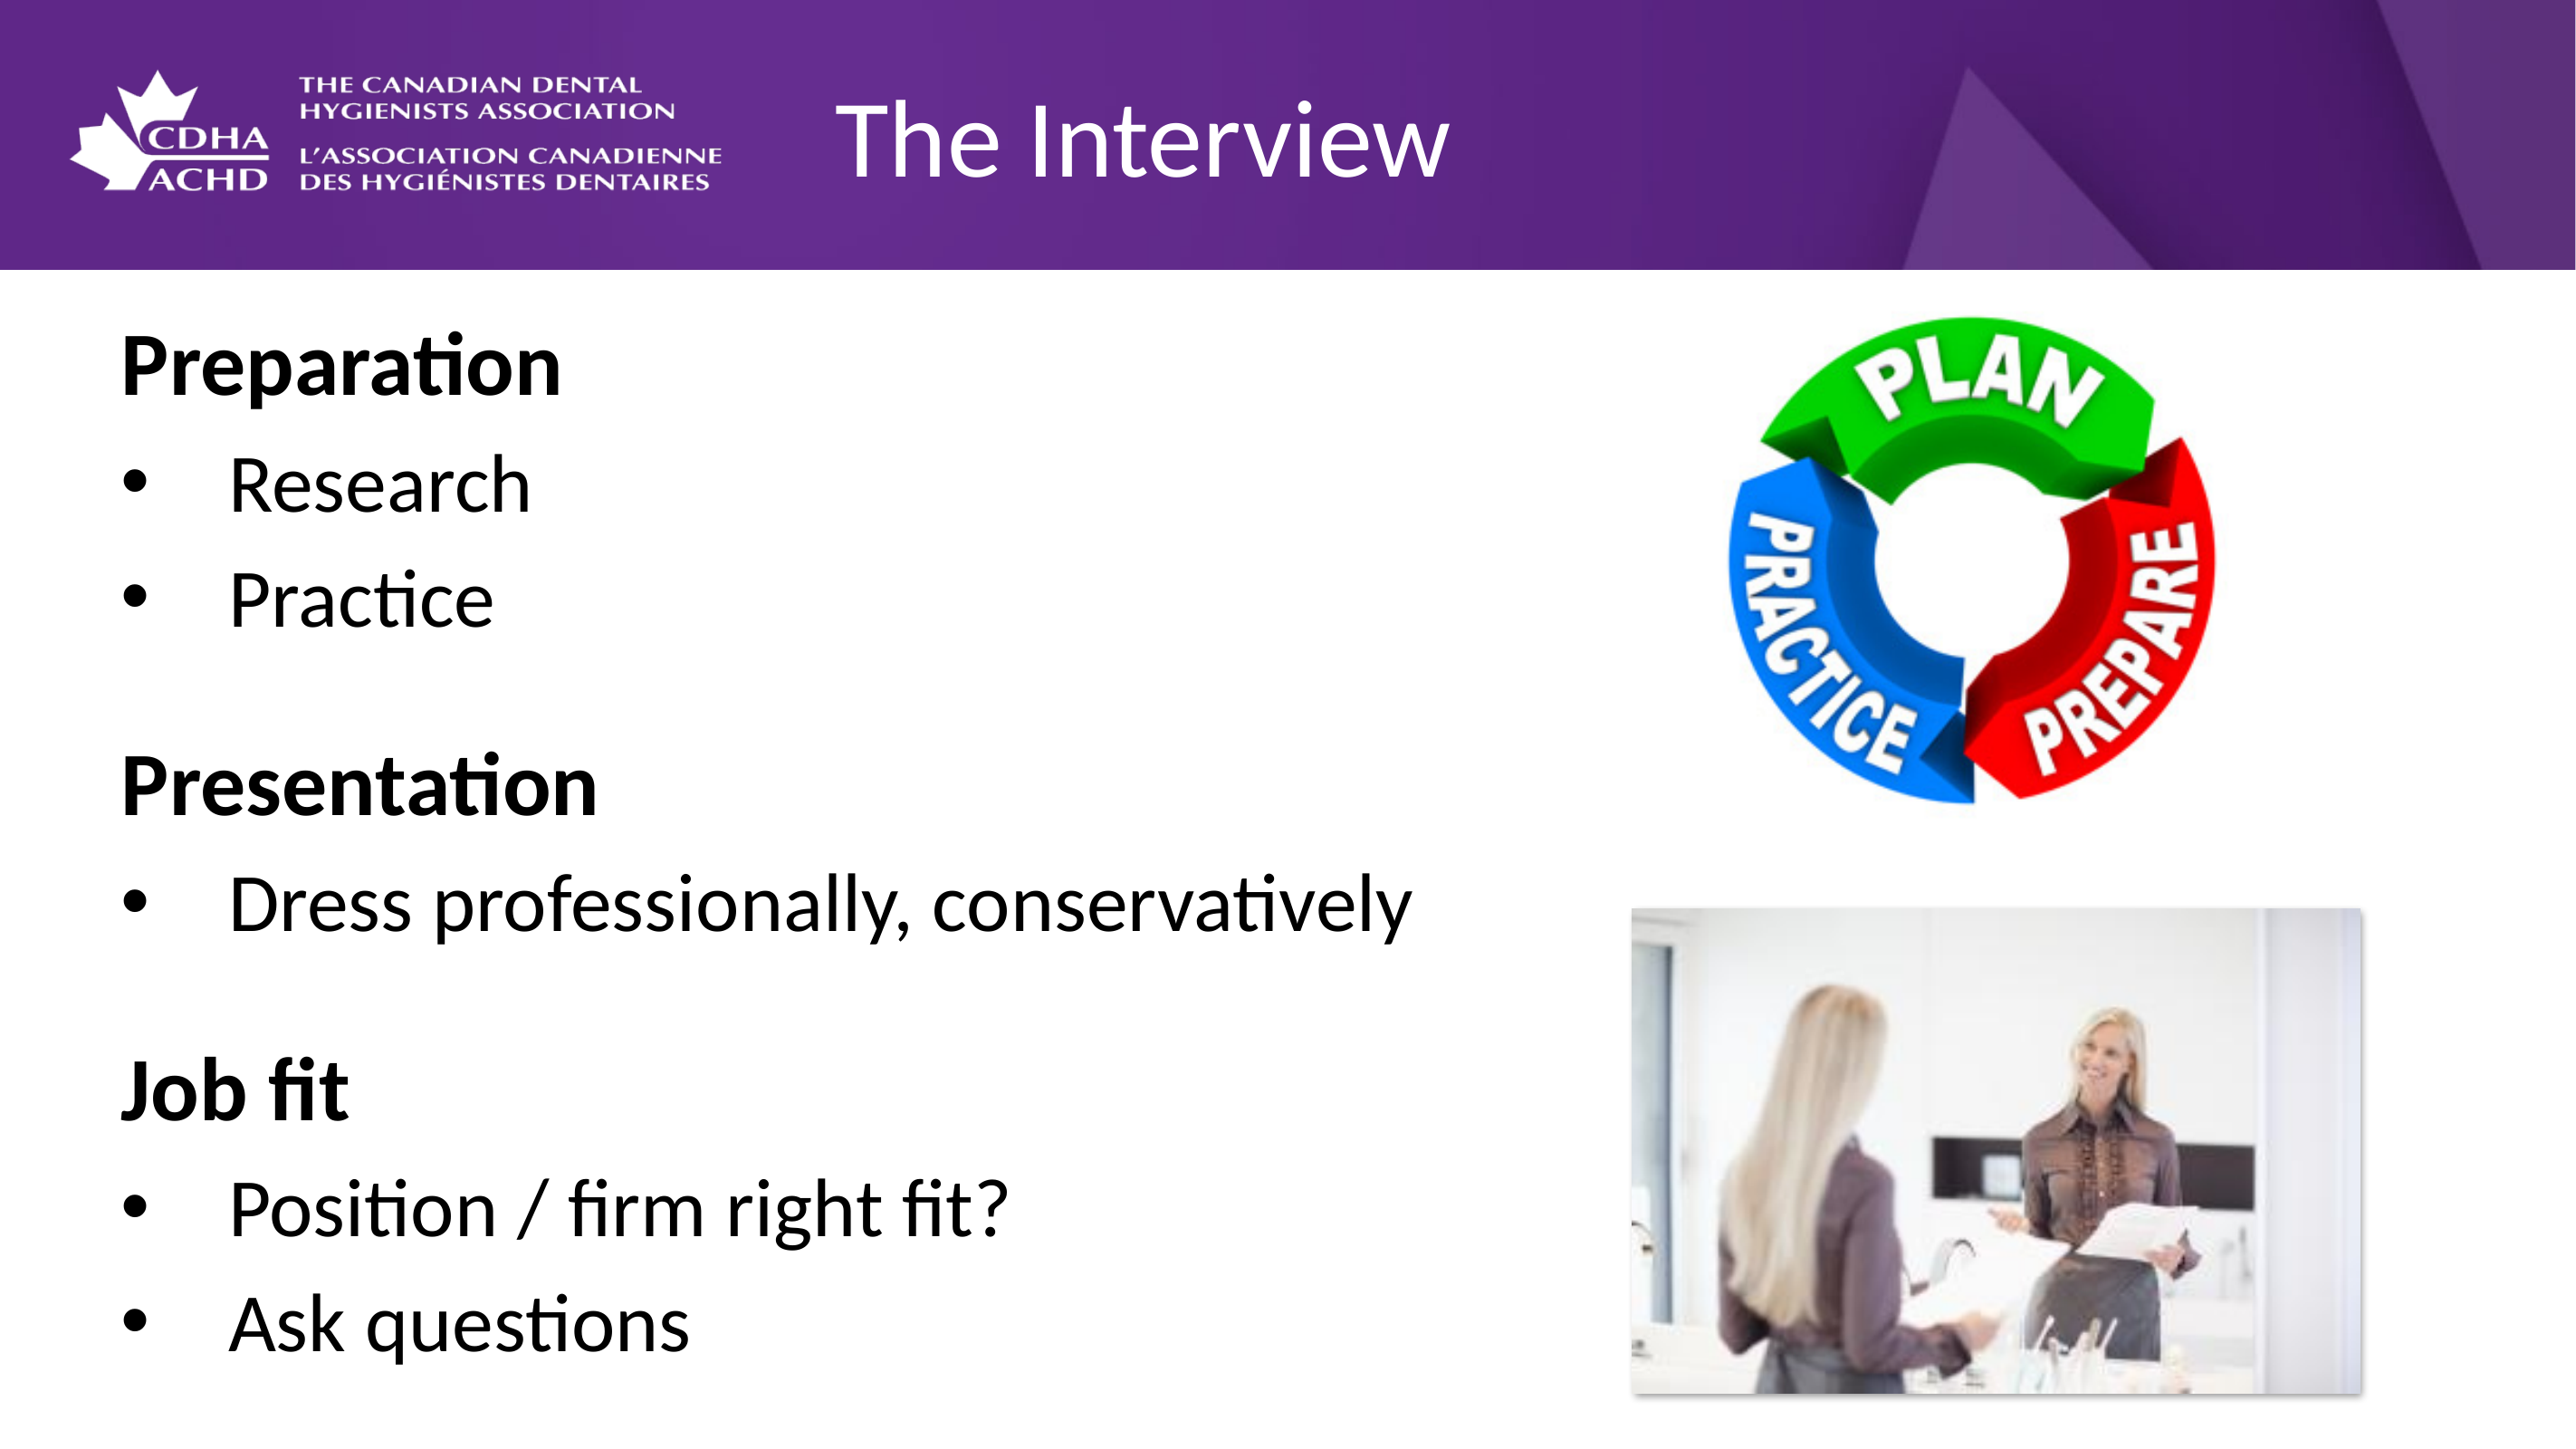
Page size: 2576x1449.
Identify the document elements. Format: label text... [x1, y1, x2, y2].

picture [0, 0, 2576, 270]
list Preparation Research Practice Presentation Dress professionally, conservatively Job fit Position / firm right fit? Ask questions [108, 311, 2447, 1449]
picture [1715, 304, 2229, 819]
text_box The Interview [817, 53, 2447, 211]
picture [1632, 908, 2361, 1394]
